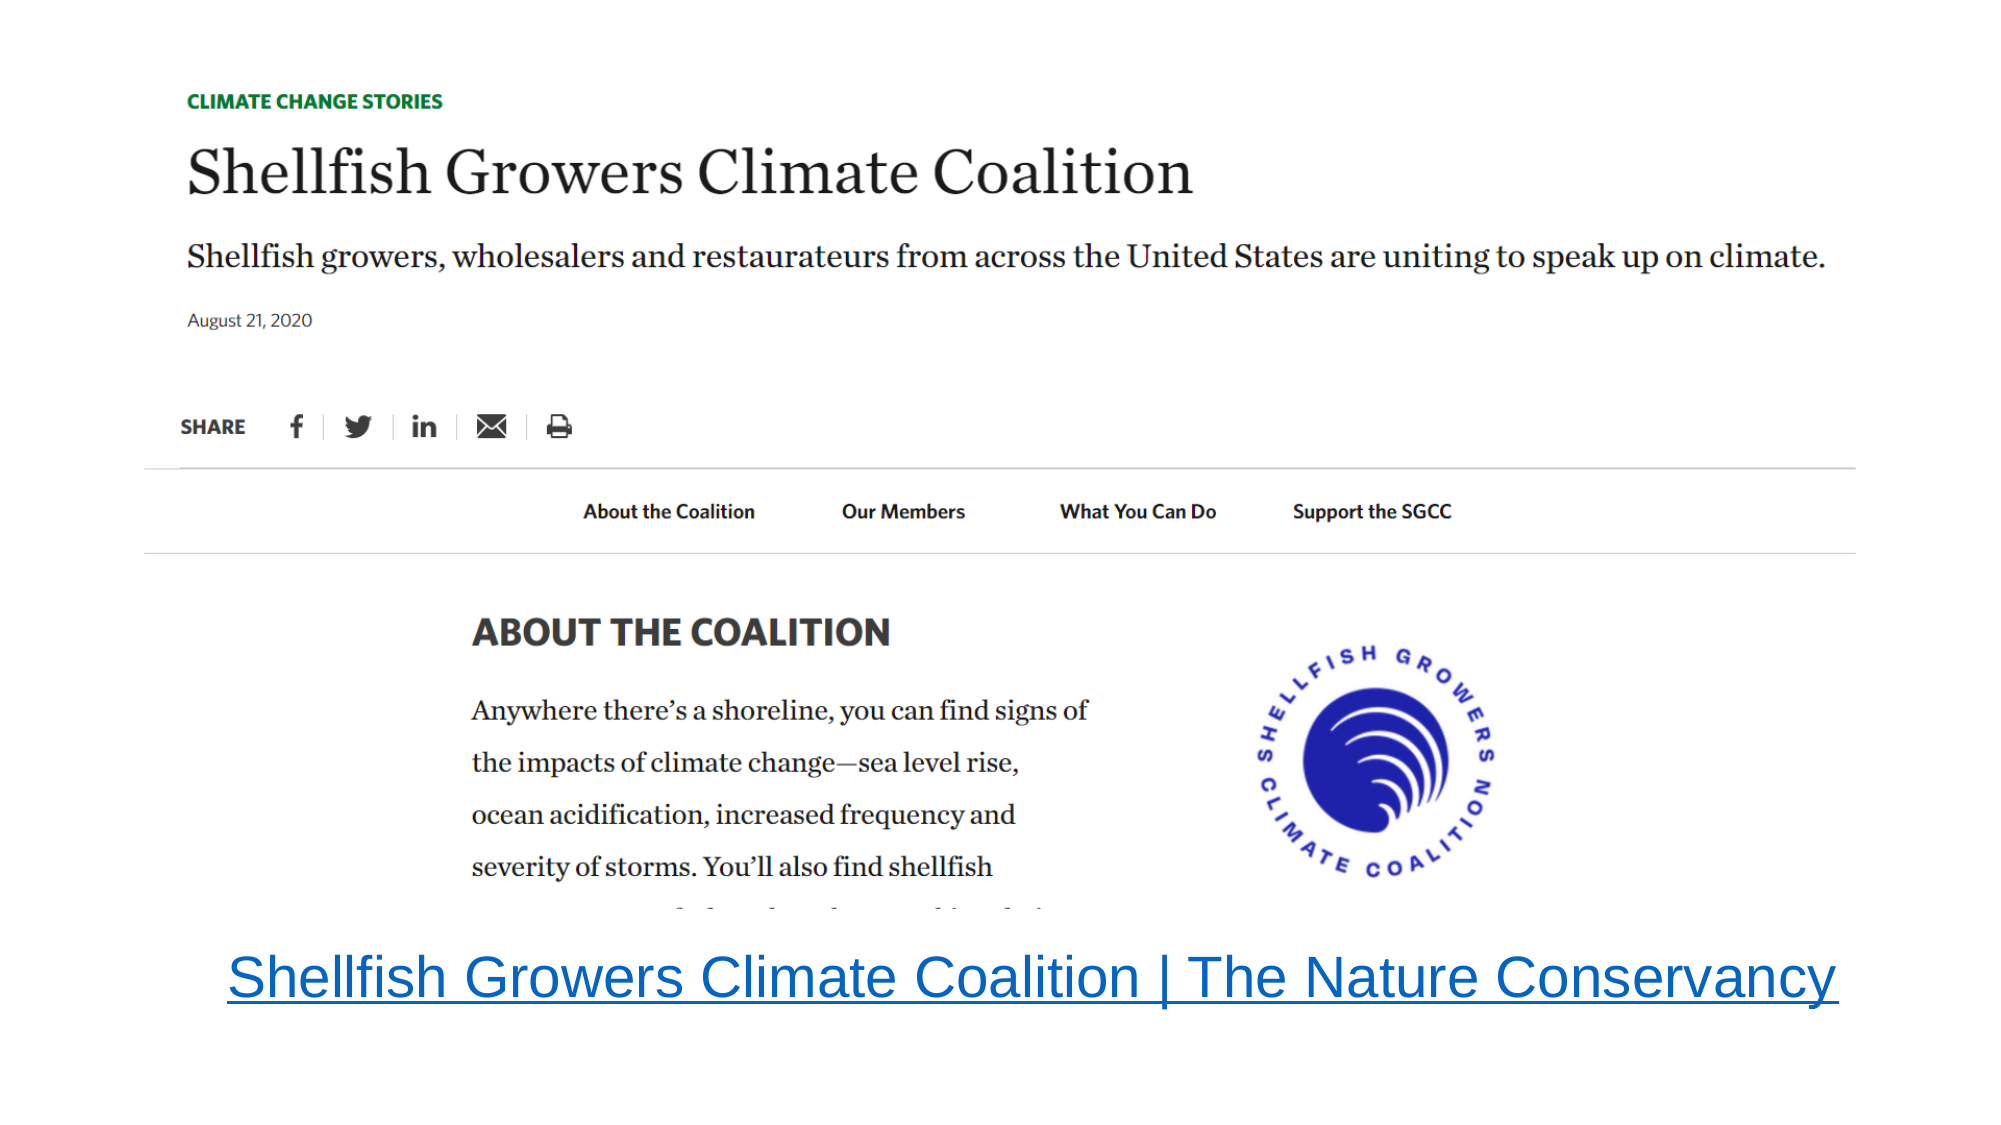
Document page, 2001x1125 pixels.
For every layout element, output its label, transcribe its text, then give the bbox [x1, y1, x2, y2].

picture [144, 77, 1856, 910]
list Shellfish Growers Climate Coalition | The Nature Conservancy [137, 940, 1863, 1125]
